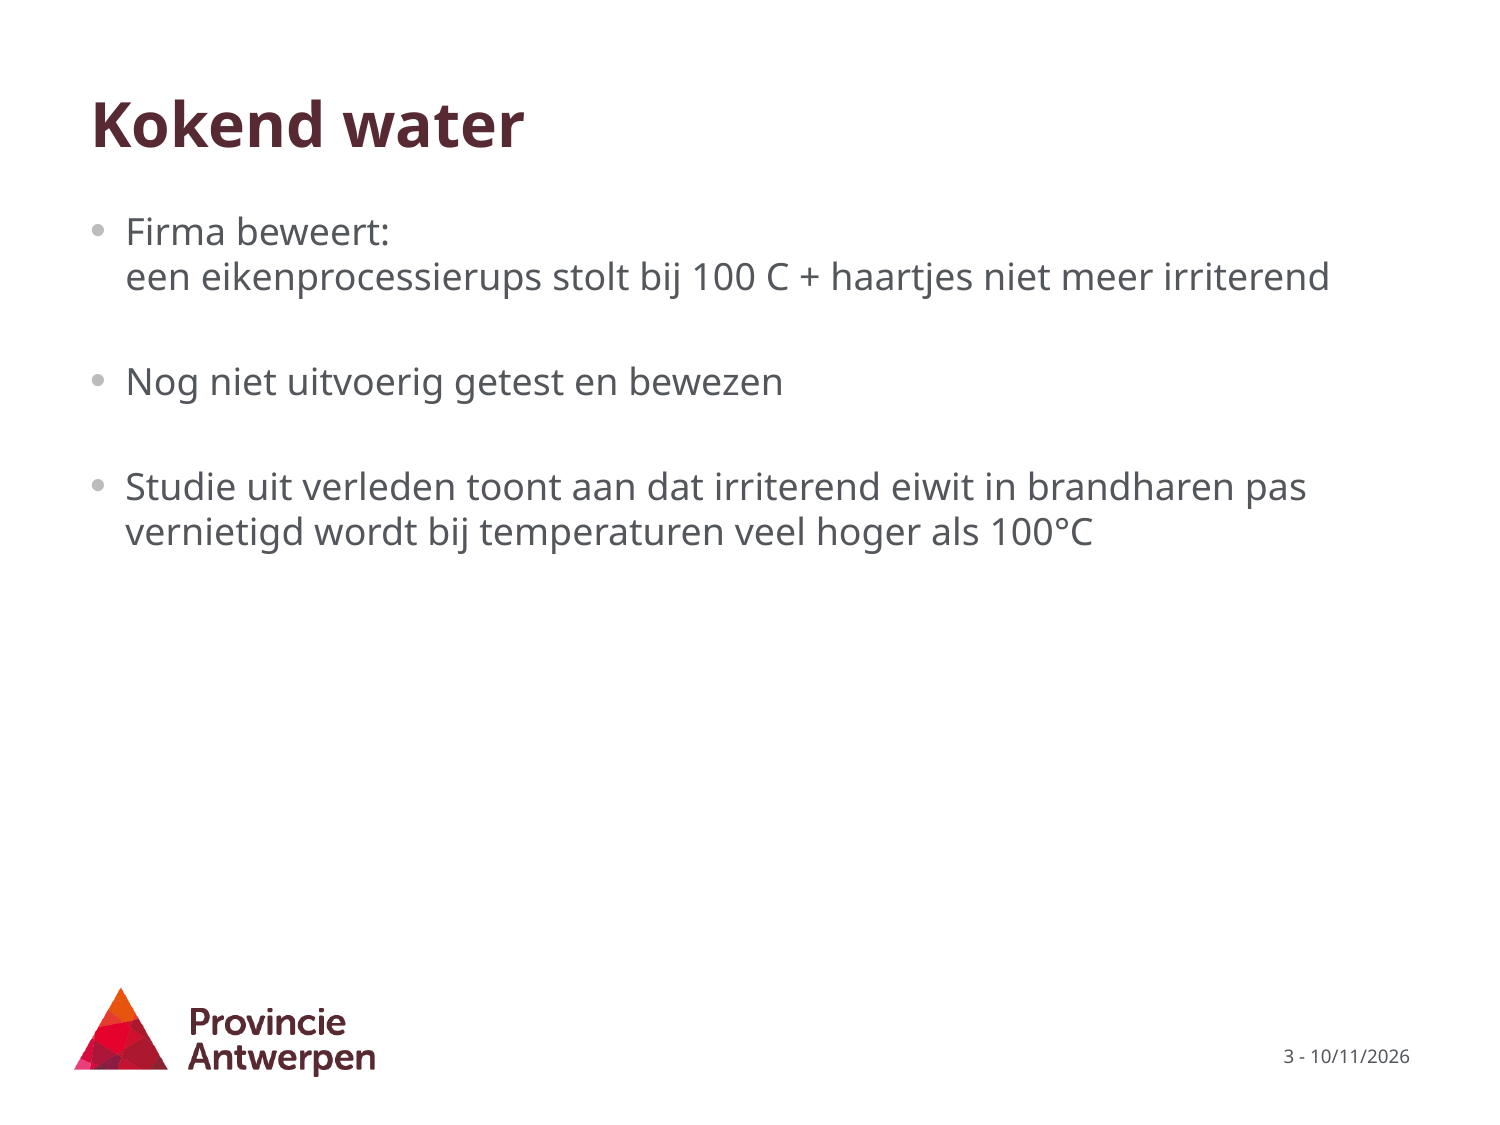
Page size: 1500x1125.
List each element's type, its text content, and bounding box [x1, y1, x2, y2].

picture [73, 987, 375, 1077]
title Kokend water [74, 74, 1426, 171]
list Firma beweert: een eikenprocessierups stolt bij 100 C + haartjes niet meer irriterend Nog niet uitvoerig getest en bewezen Studie uit verleden toont aan dat irriterend eiwit in brandharen pas vernietigd wordt bij temperaturen veel hoger als 100°C [74, 199, 1426, 938]
